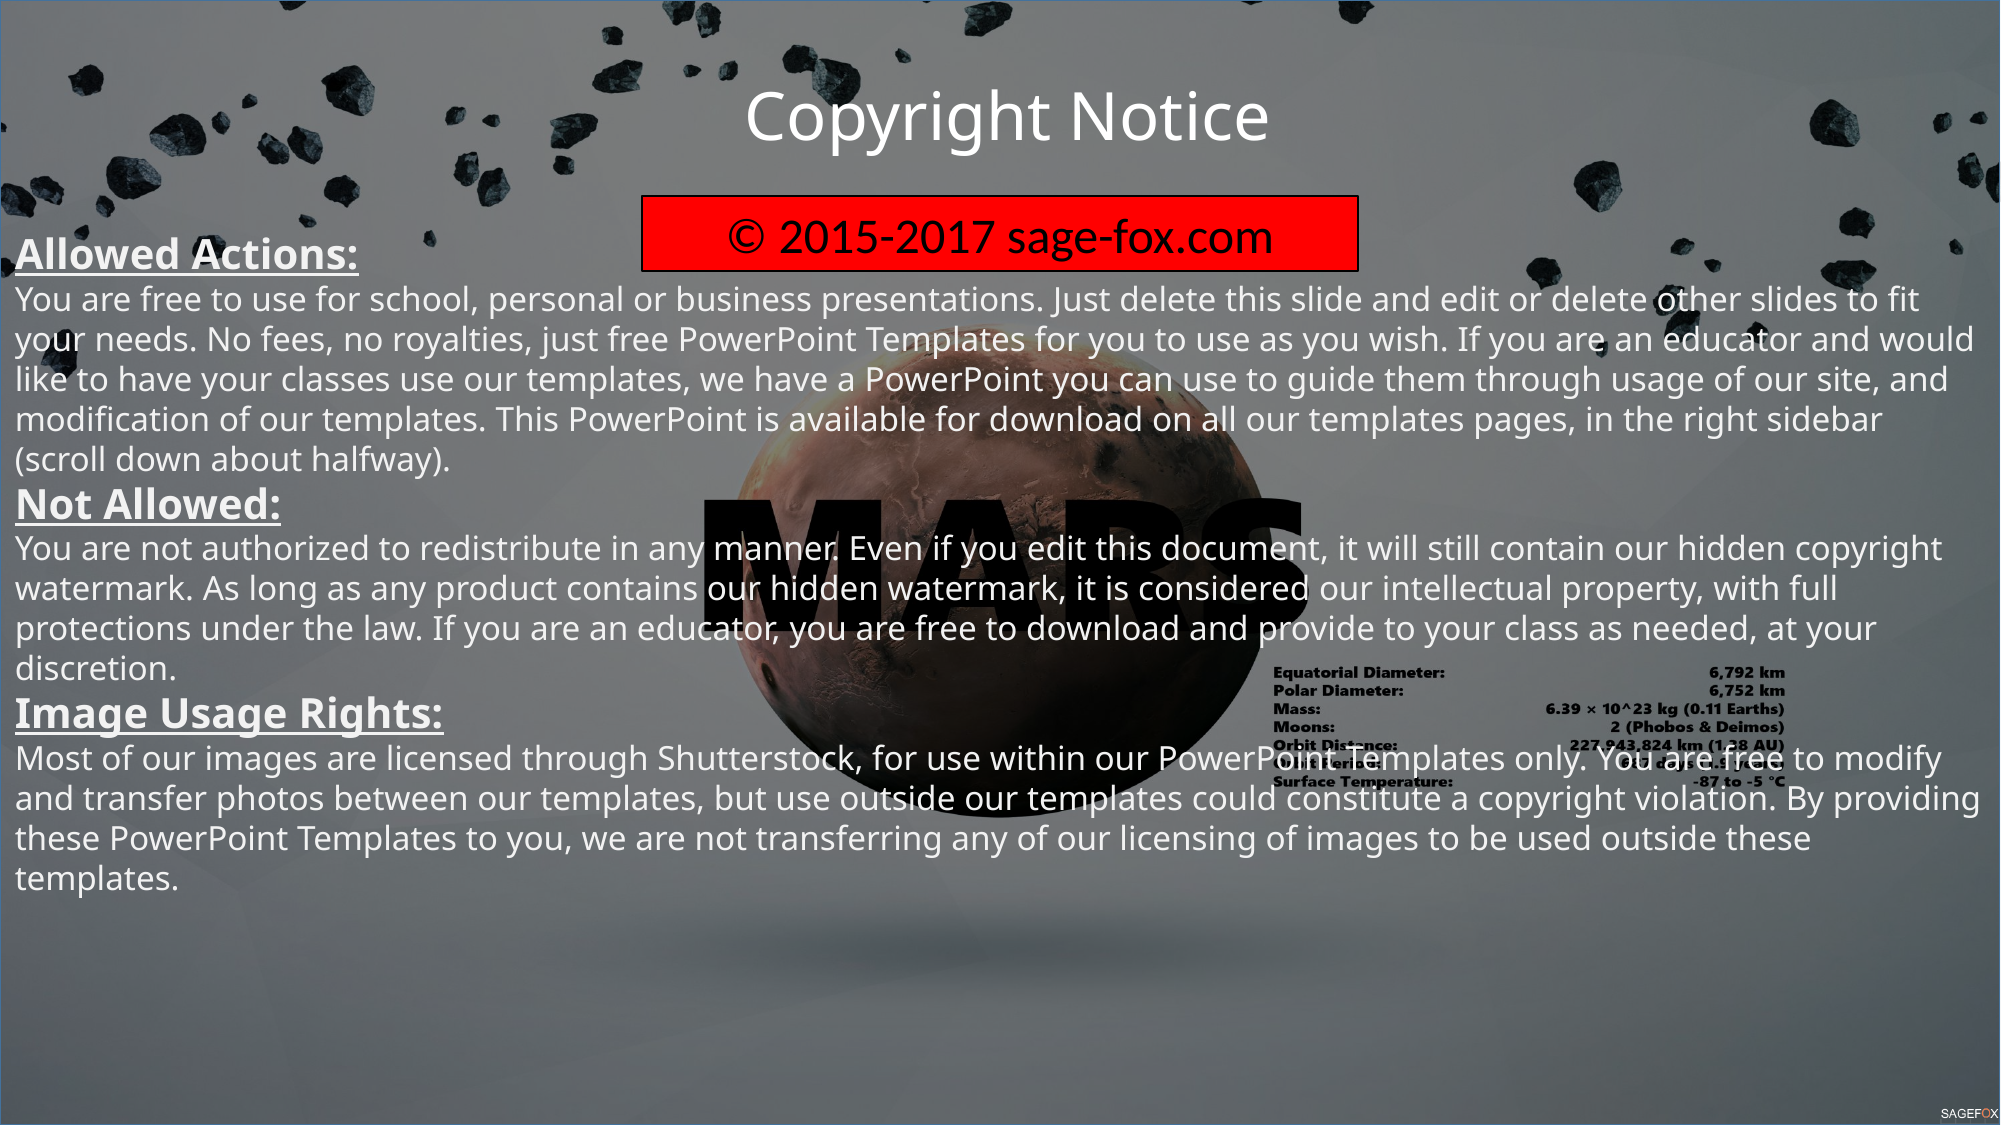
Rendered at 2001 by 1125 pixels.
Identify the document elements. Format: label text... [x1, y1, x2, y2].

title Copyright Notice [493, 60, 1524, 178]
text_box © 2015-2017 sage-fox.com [641, 196, 1358, 272]
text_box Allowed Actions: You are free to use for school, personal or business presentations. Just delete this slide and edit or delete other slides to fit your needs. No fees, no royalties, just free PowerPoint Templates for you to use as you wish. If you are an educator and would like to have your classes use our templates, we have a PowerPoint you can use to guide them through usage of our site, and modification of our templates. This PowerPoint is available for download on all our templates pages, in the right sidebar (scroll down about halfway). Not Allowed: You are not authorized to redistribute in any manner. Even if you edit this document, it will still contain our hidden copyright watermark. As long as any product contains our hidden watermark, it is considered our intellectual property, with full protections under the law. If you are an educator, you are free to download and provide to your class as needed, at your discretion. Image Usage Rights: Most of our images are licensed through Shutterstock, for use within our PowerPoint Templates only. You are free to modify and transfer photos between our templates, but use outside our templates could constitute a copyright violation. By providing these PowerPoint Templates to you, we are not transferring any of our licensing of images to be used outside these templates. [0, 0, 2000, 1125]
